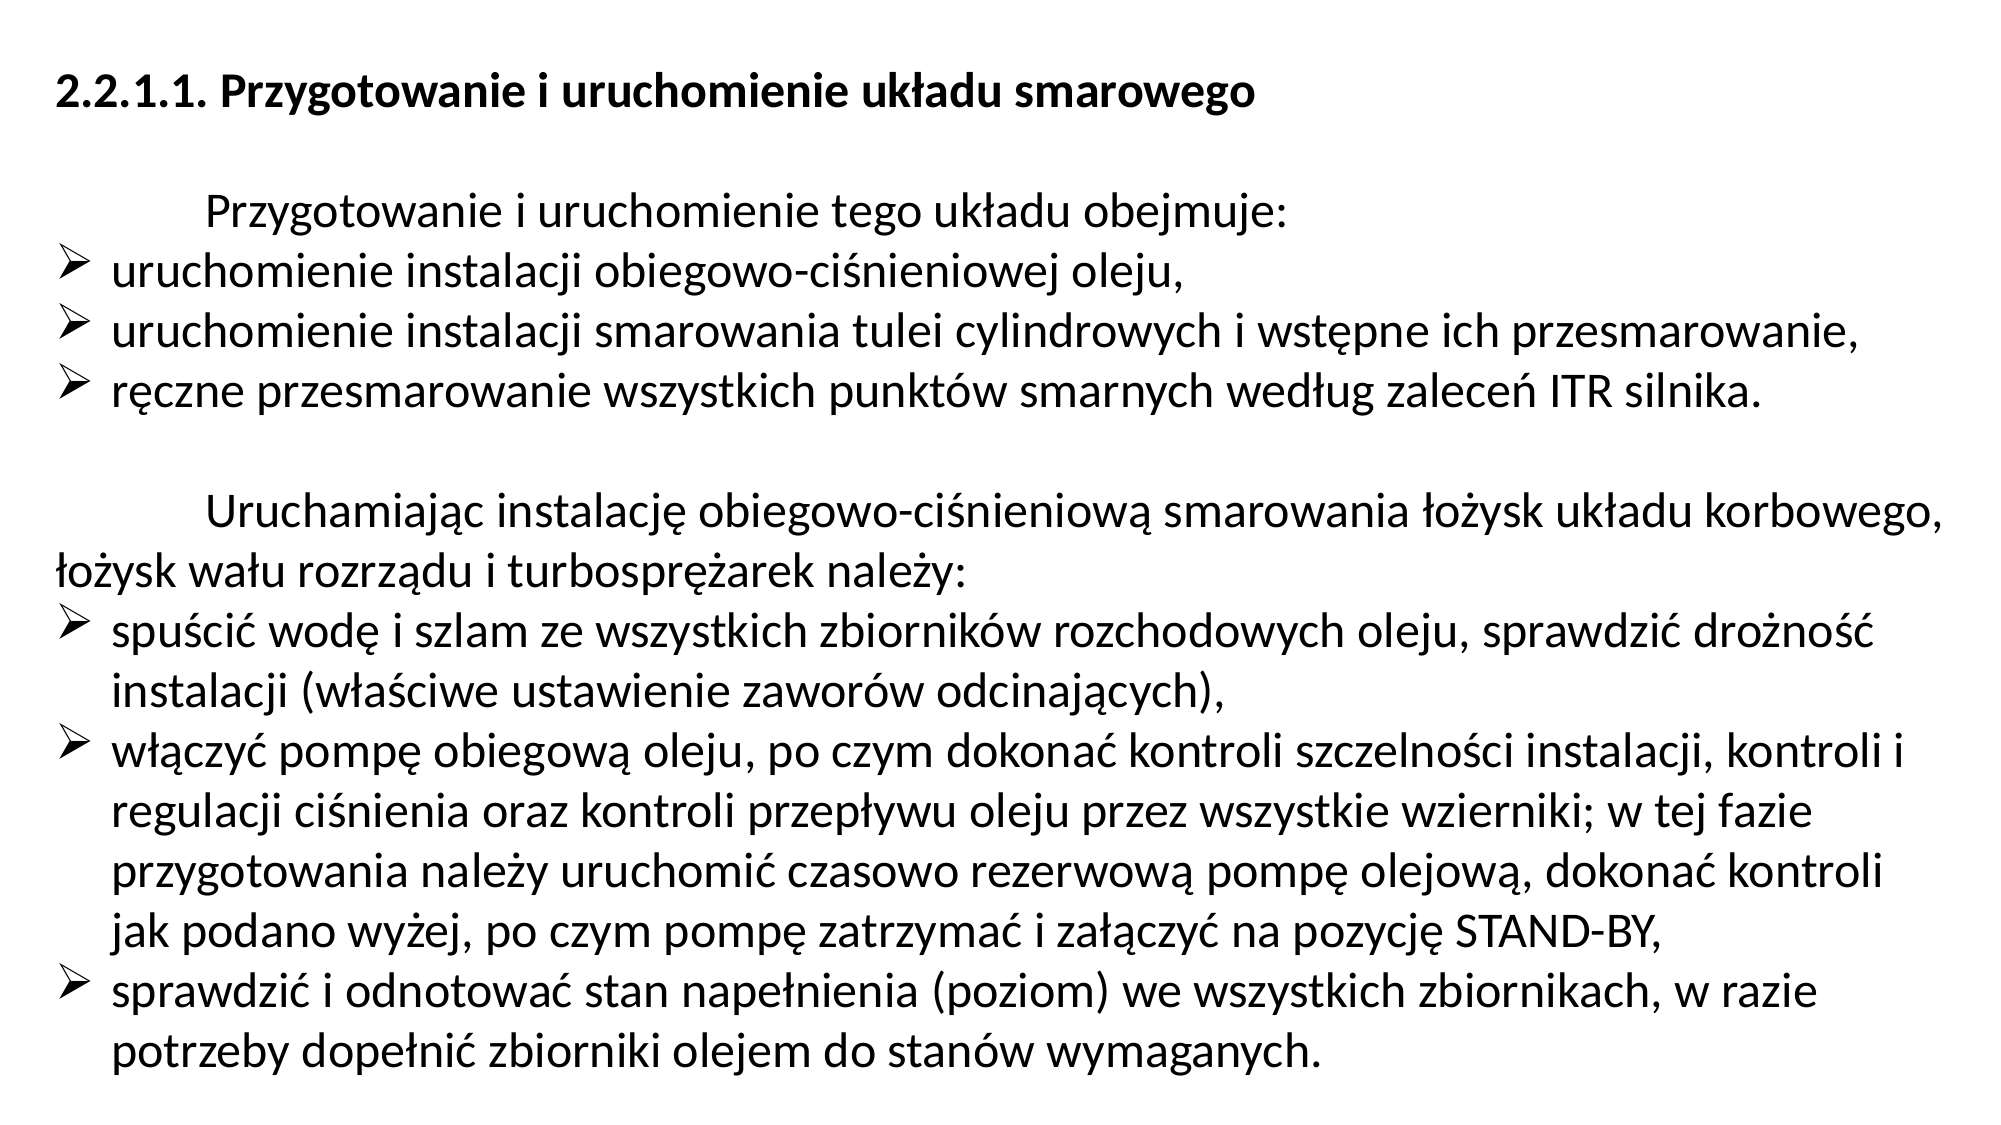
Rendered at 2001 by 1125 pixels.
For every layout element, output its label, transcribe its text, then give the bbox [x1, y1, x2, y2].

text_box 2.2.1.1. Przygotowanie i uruchomienie układu smarowego Przygotowanie i uruchomienie tego układu obejmuje: uruchomienie instalacji obiegowo-ciśnieniowej oleju, uruchomienie instalacji smarowania tulei cylindrowych i wstępne ich przesma­rowanie, ręczne przesmarowanie wszystkich punktów smarnych według zaleceń ITR silnika. Uruchamiając instalację obiegowo-ciśnieniową smarowania łożysk układu korbo­wego, łożysk wału rozrządu i turbosprężarek należy: spuścić wodę i szlam ze wszystkich zbiorników rozchodowych oleju, sprawdzić drożność instalacji (właściwe ustawienie zaworów odcinających), włączyć pompę obiegową oleju, po czym dokonać kontroli szczelności instalacji, kontroli i regulacji ciśnienia oraz kontroli przepływu oleju przez wszystkie wzier­niki; w tej fazie przygotowania należy uruchomić czasowo rezerwową pompę olejową, dokonać kontroli jak podano wyżej, po czym pompę zatrzymać i załączyć na pozycję STAND-BY, sprawdzić i odnotować stan napełnienia (poziom) we wszystkich zbiornikach, w razie potrzeby dopełnić zbiorniki olejem do stanów wymaganych. [40, 49, 1965, 1125]
